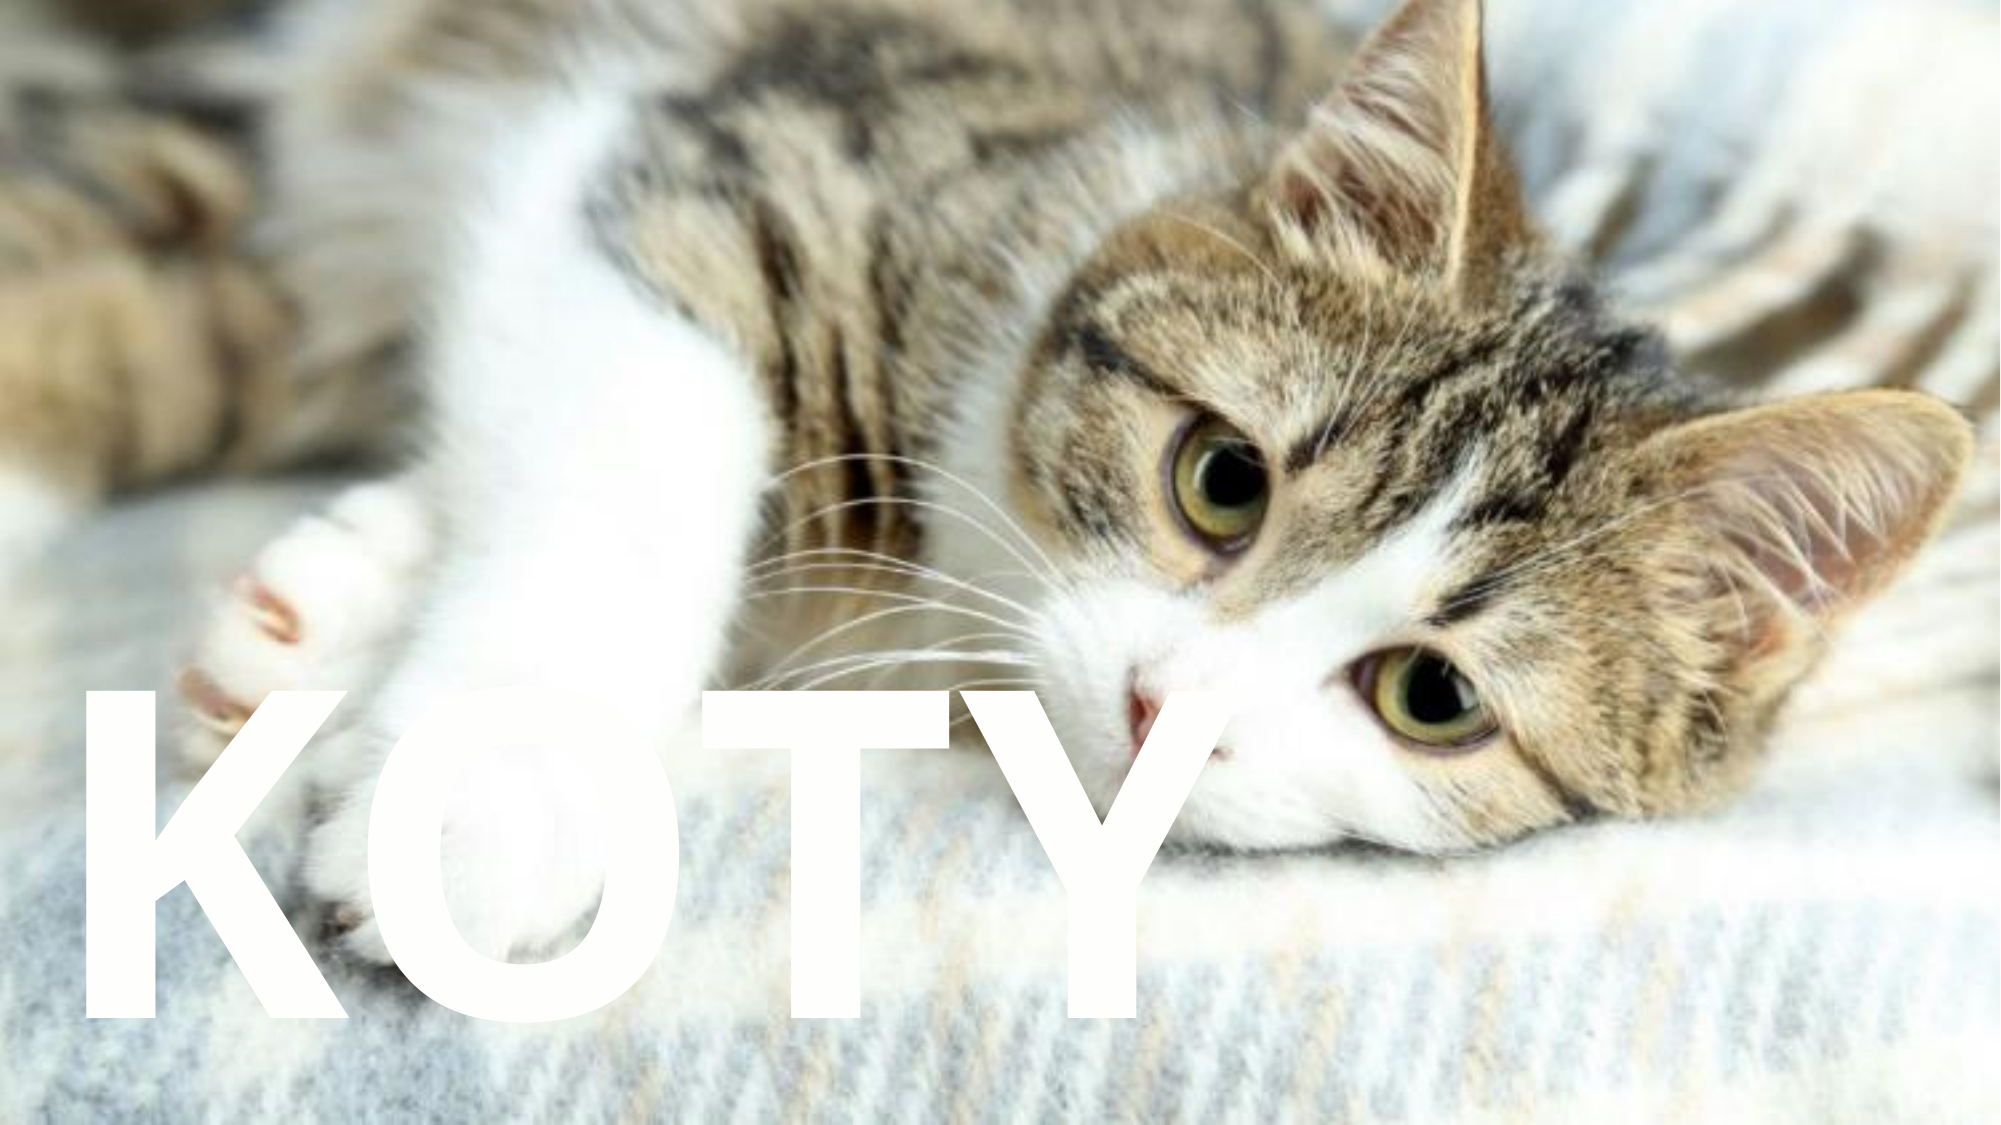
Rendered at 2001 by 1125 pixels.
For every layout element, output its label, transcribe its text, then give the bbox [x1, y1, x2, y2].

title KOTY [30, 695, 1306, 1125]
picture [0, 0, 2001, 1125]
